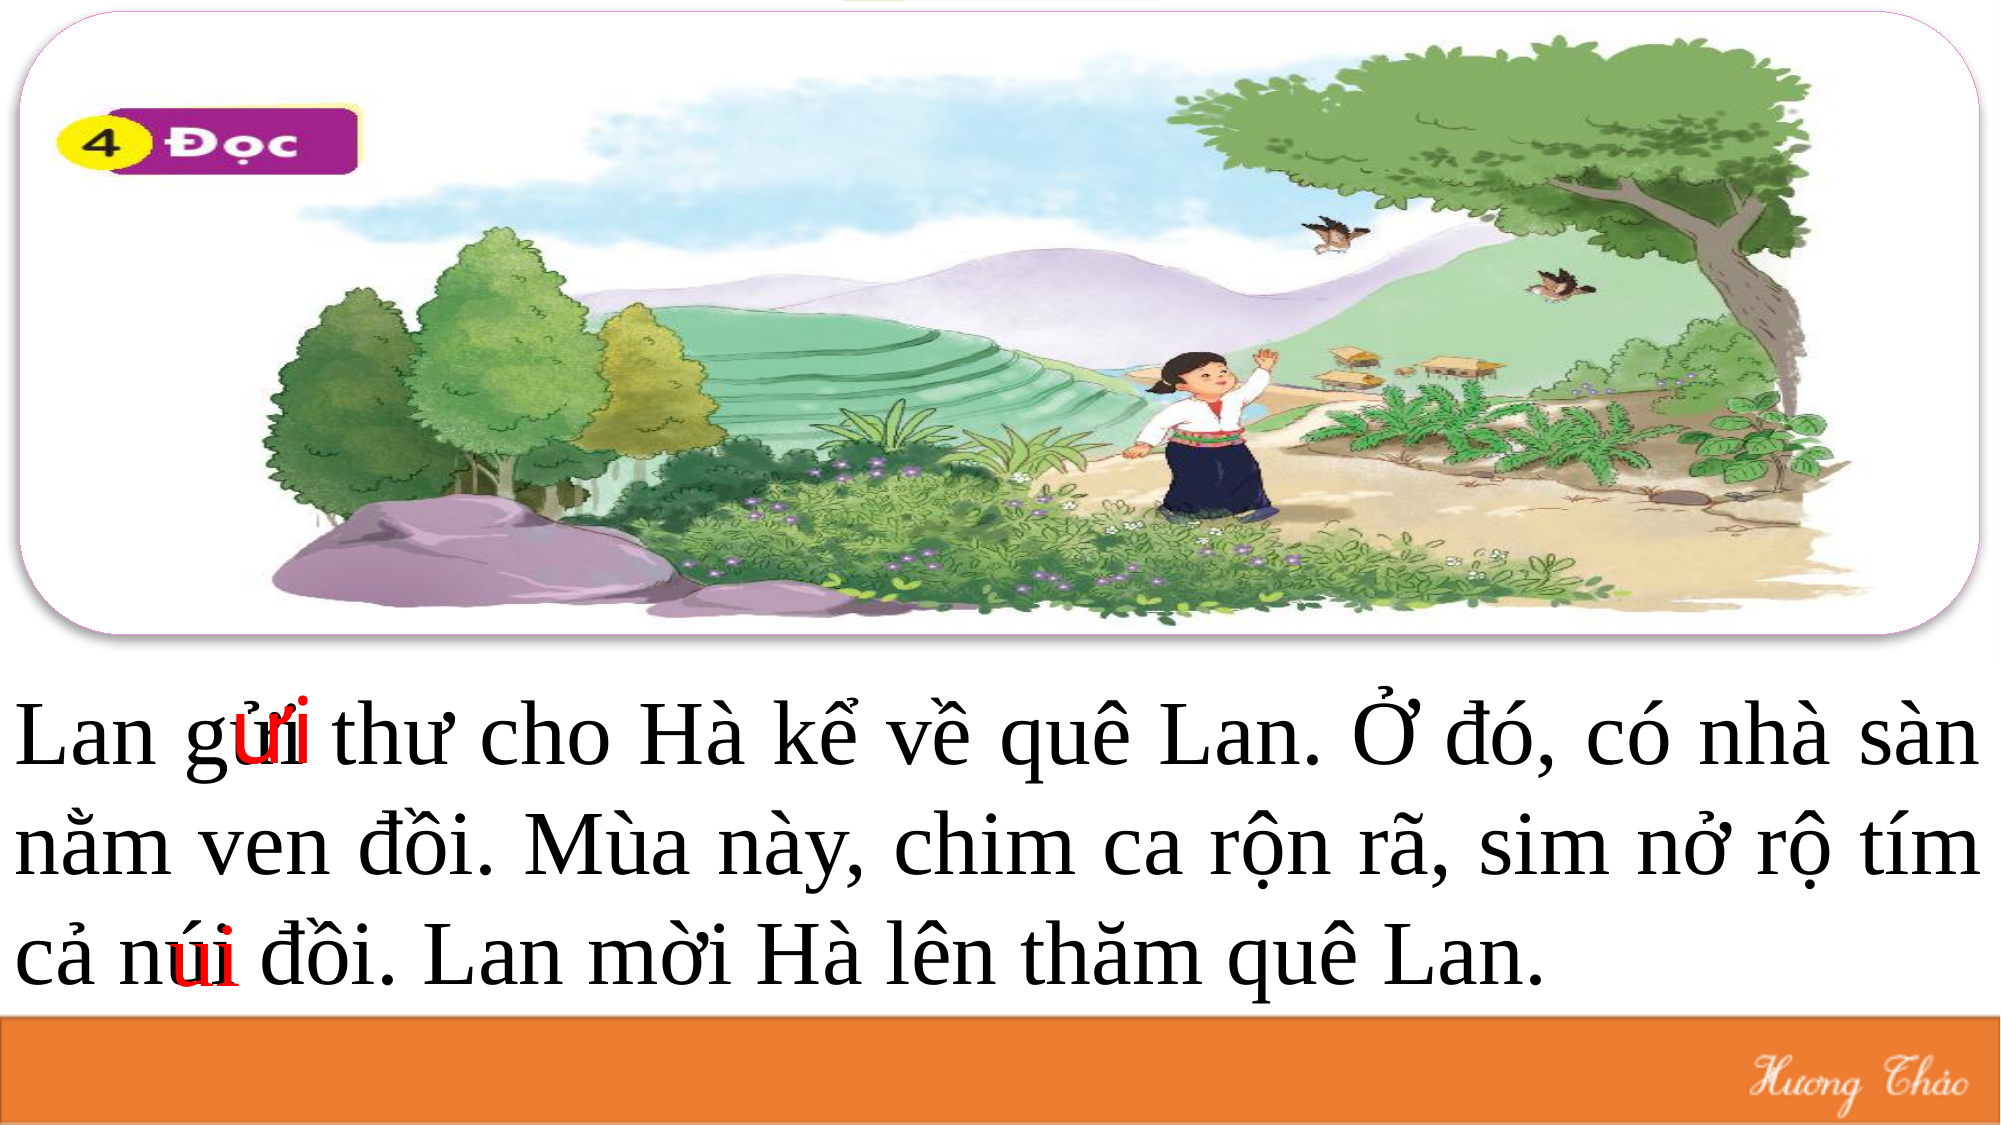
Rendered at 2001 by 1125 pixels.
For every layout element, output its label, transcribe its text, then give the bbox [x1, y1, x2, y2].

text_box ưi [214, 664, 336, 790]
text_box ui [154, 887, 276, 1013]
picture [0, 0, 2001, 1125]
text_box Lan gửi thư cho Hà kể về quê Lan. Ở đó, có nhà sàn nằm ven đồi. Mùa này, chim ca rộn rã, sim nở rộ tím cả núi đồi. Lan mời Hà lên thăm quê Lan. [0, 665, 2000, 1011]
